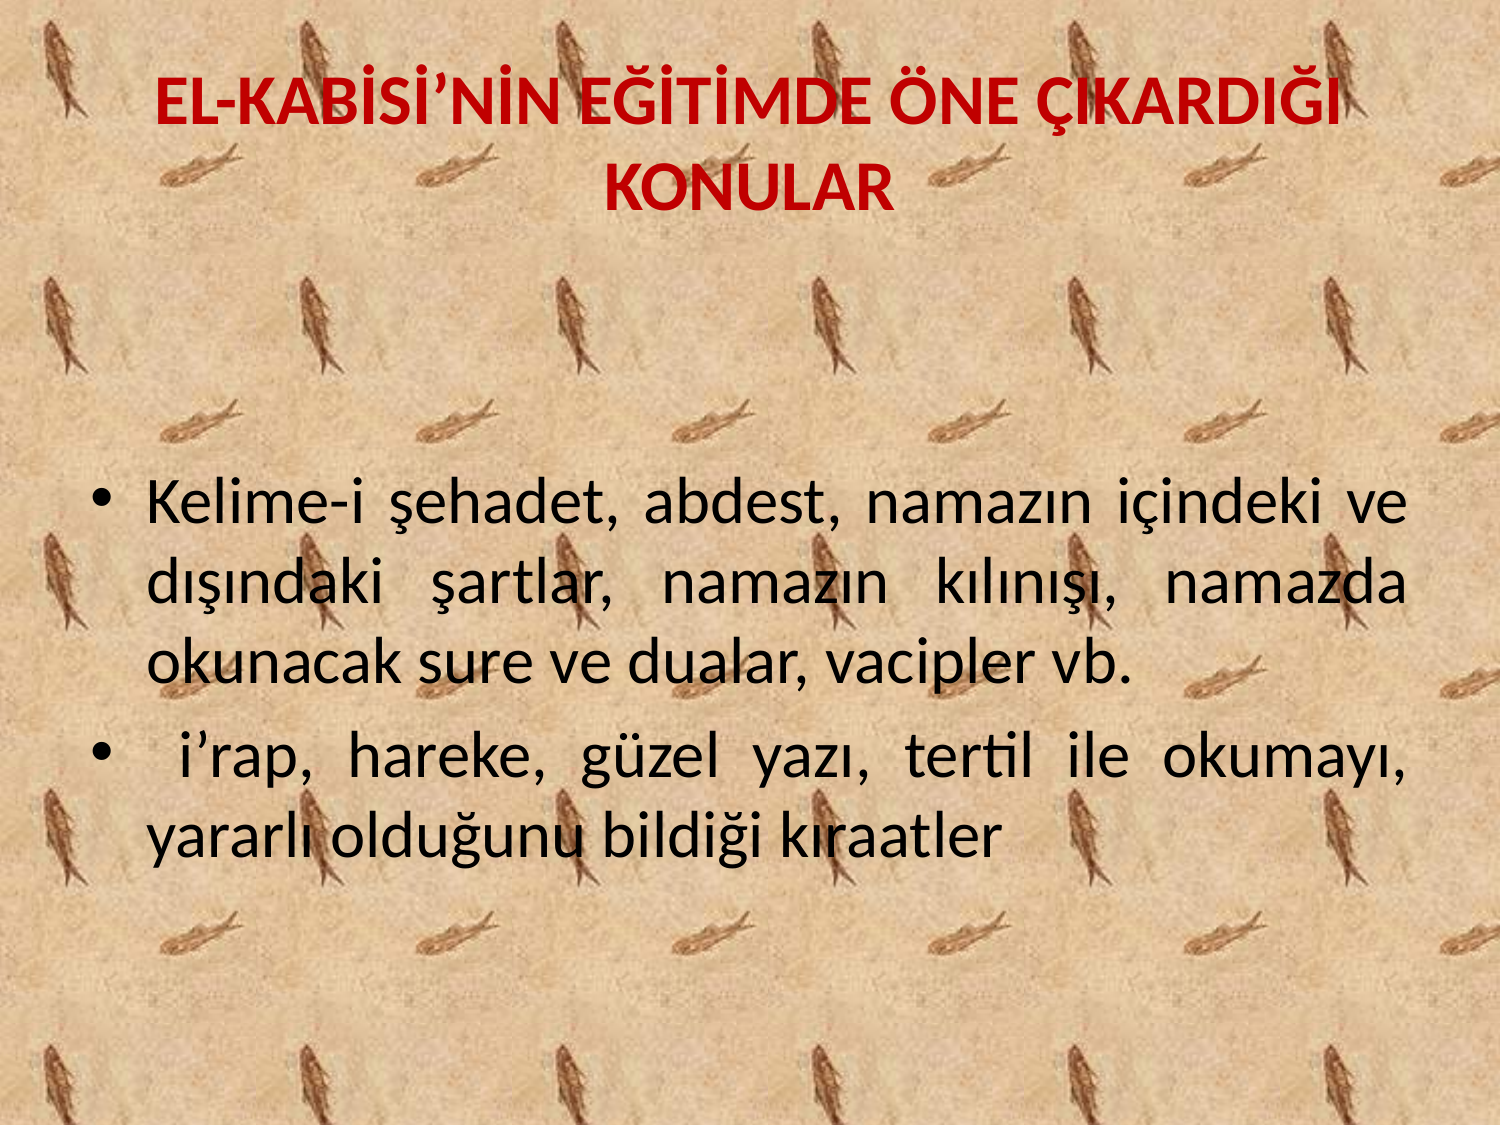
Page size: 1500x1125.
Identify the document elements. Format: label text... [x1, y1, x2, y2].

picture [0, 0, 1500, 1125]
list Kelime-i şehadet, abdest, namazın içindeki ve dışındaki şartlar, namazın kılınışı, namazda okunacak sure ve dualar, vacipler vb. i’rap, hareke, güzel yazı, tertil ile okumayı, yararlı olduğunu bildiği kıraatler [75, 262, 1425, 1005]
title EL-KABİSİ’NİN EĞİTİMDE ÖNE ÇIKARDIĞI KONULAR [75, 45, 1425, 233]
